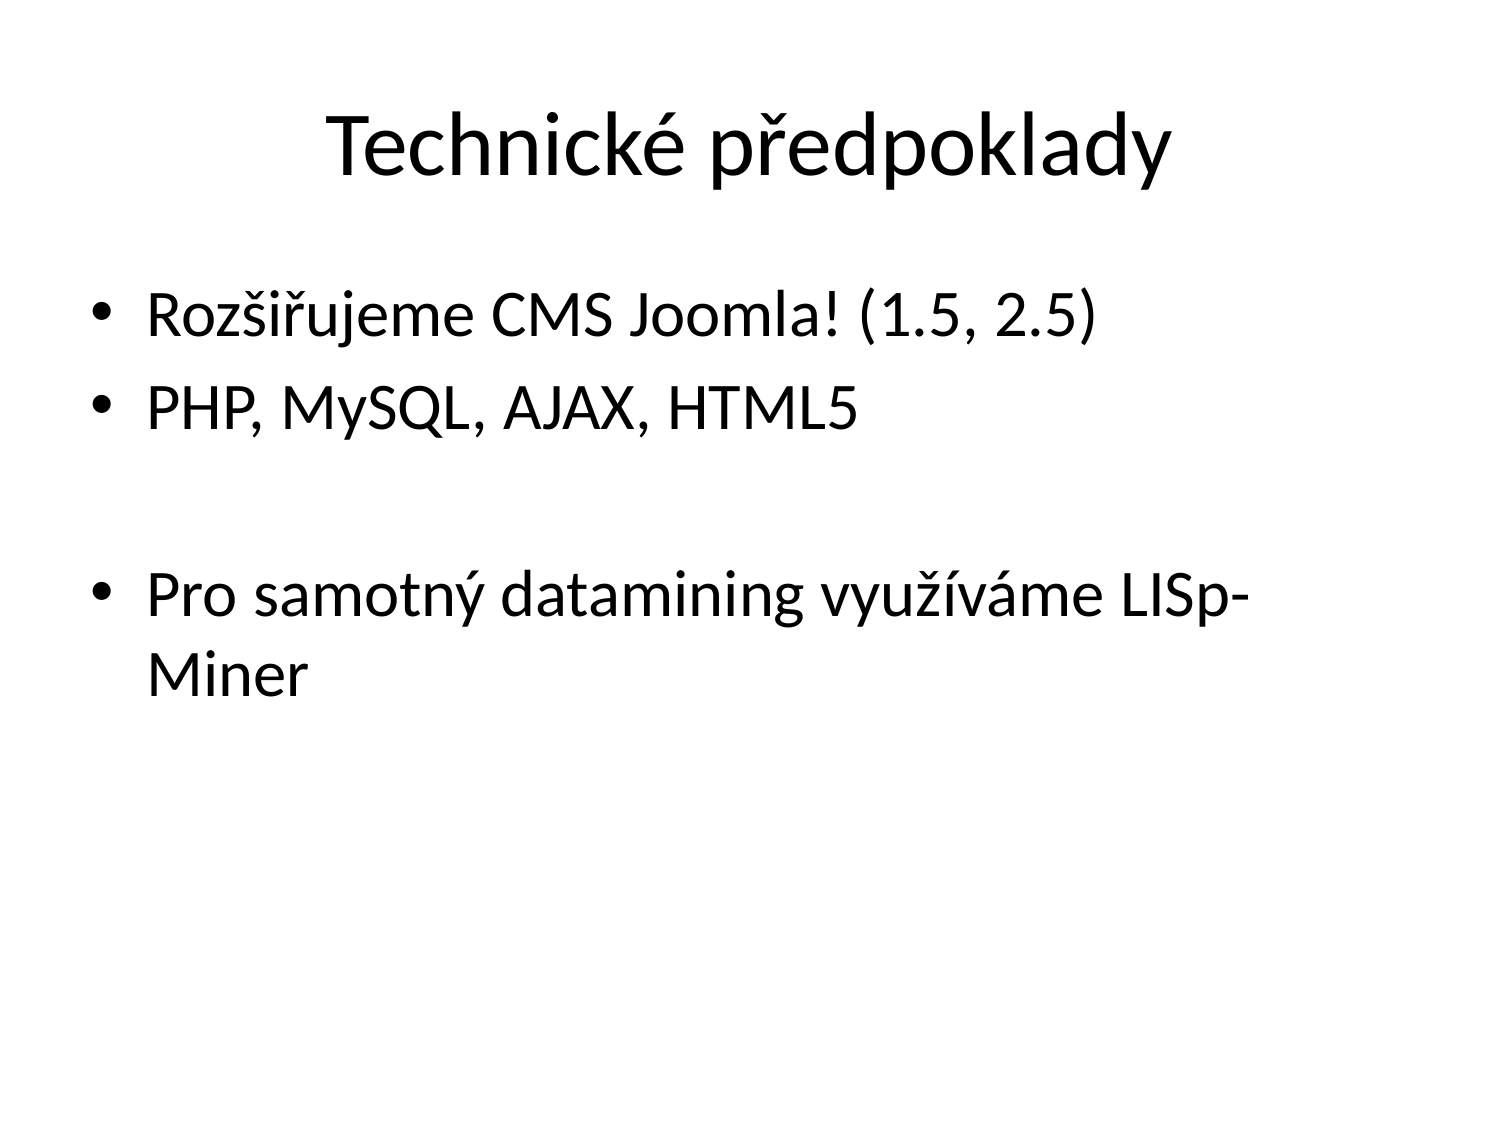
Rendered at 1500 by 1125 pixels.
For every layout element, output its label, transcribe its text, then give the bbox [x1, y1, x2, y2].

list Rozšiřujeme CMS Joomla! (1.5, 2.5) PHP, MySQL, AJAX, HTML5 Pro samotný datamining využíváme LISp-Miner [75, 262, 1425, 1005]
title Technické předpoklady [75, 45, 1425, 233]
